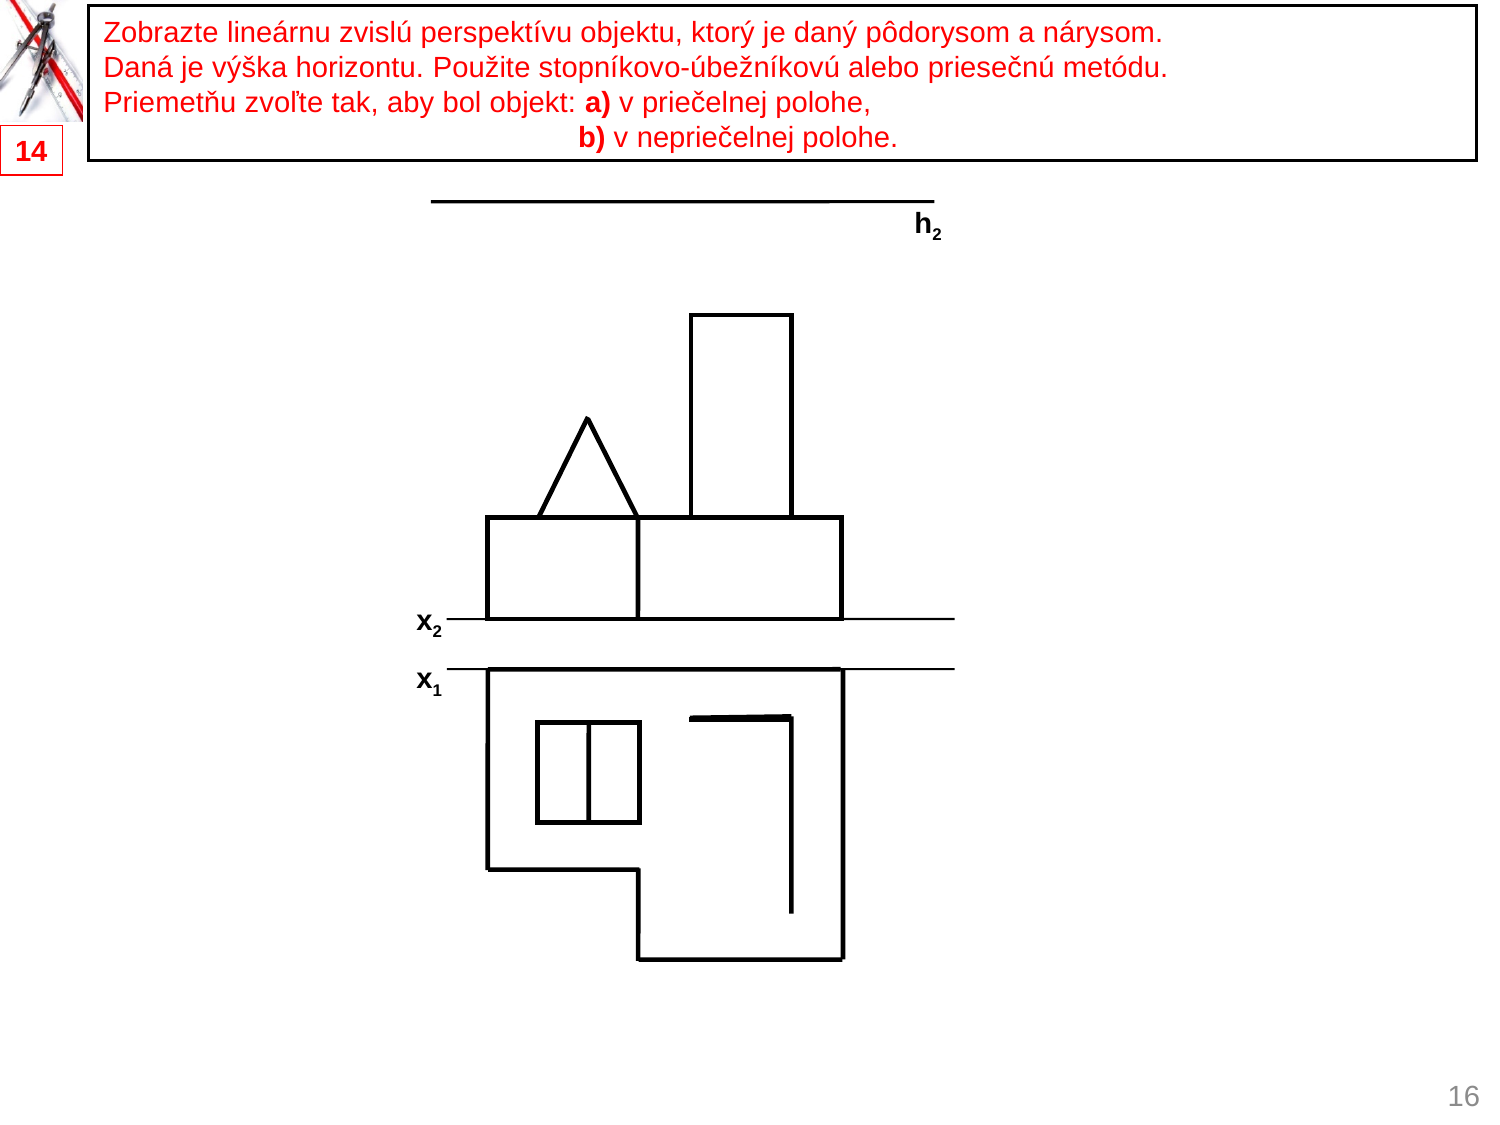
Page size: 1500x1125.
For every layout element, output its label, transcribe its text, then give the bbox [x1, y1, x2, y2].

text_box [689, 716, 792, 914]
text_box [562, 443, 664, 495]
text_box [487, 517, 637, 619]
text_box Zobrazte lineárnu zvislú perspektívu objektu, ktorý je daný pôdorysom a nárysom. Daná je výška horizontu. Použite stopníkovo-úbežníkovú alebo priesečnú metódu. Priemetňu zvoľte tak, aby bol objekt: a) v priečelnej polohe, b) v nepriečelnej polohe. [88, 5, 1477, 161]
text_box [512, 442, 563, 493]
text_box [638, 517, 842, 619]
picture [0, 0, 83, 122]
text_box [537, 722, 640, 823]
text_box [690, 314, 792, 518]
text_box 14 [0, 129, 63, 176]
slide_number 16 [1429, 1068, 1496, 1120]
text_box x2 [401, 593, 458, 648]
text_box x1 [401, 652, 458, 707]
text_box h2 [899, 196, 957, 252]
